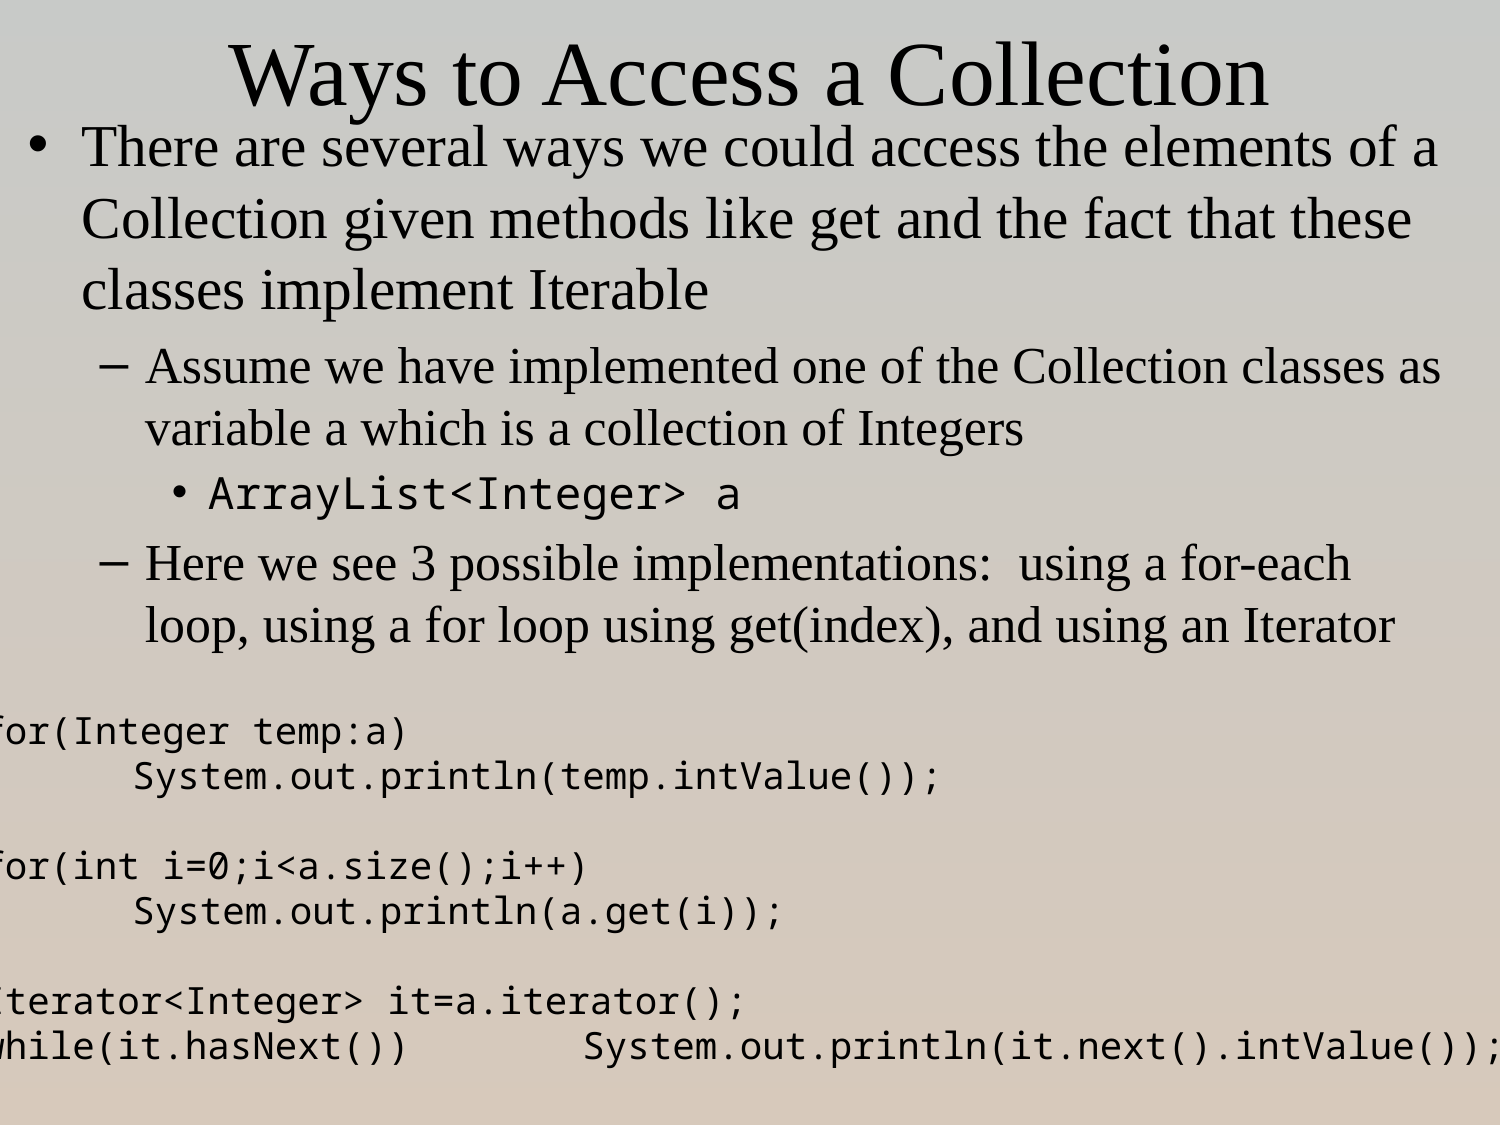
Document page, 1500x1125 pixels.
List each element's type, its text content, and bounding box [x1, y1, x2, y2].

list There are several ways we could access the elements of a Collection given methods like get and the fact that these classes implement Iterable Assume we have implemented one of the Collection classes as variable a which is a collection of Integers ArrayList<Integer> a Here we see 3 possible implementations: using a for-each loop, using a for loop using get(index), and using an Iterator [12, 99, 1484, 663]
title Ways to Access a Collection [75, 0, 1425, 99]
text_box for(Integer temp:a) System.out.println(temp.intValue()); for(int i=0;i<a.size();i++) System.out.println(a.get(i)); Iterator<Integer> it=a.iterator(); while(it.hasNext()) System.out.println(it.next().intValue()); [0, 699, 1500, 1075]
